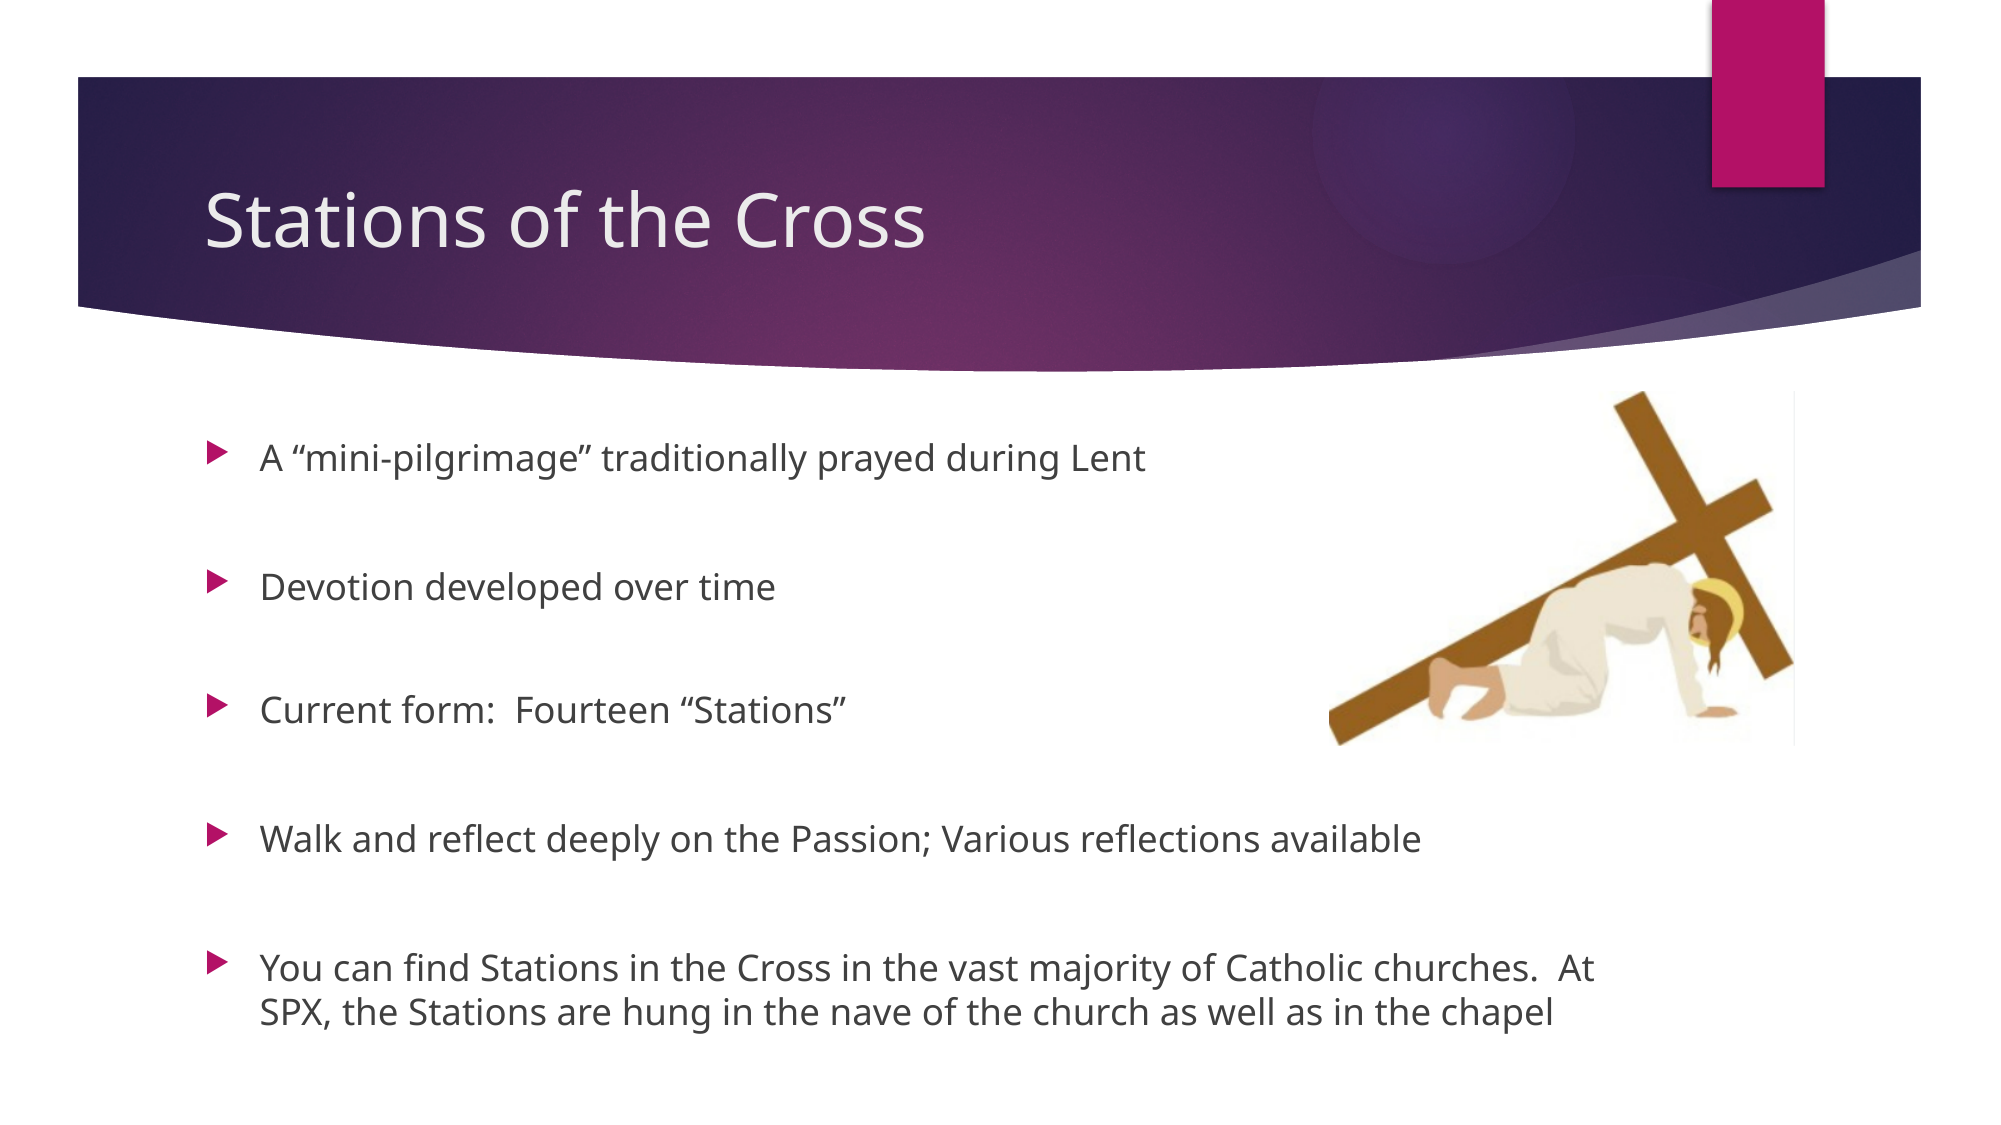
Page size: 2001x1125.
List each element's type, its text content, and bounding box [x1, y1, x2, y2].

list A “mini-pilgrimage” traditionally prayed during Lent Devotion developed over time Current form: Fourteen “Stations” Walk and reflect deeply on the Passion; Various reflections available You can find Stations in the Cross in the vast majority of Catholic churches. At SPX, the Stations are hung in the nave of the church as well as in the chapel [189, 427, 1638, 1074]
title Stations of the Cross [189, 159, 1627, 276]
picture [1329, 391, 1796, 751]
